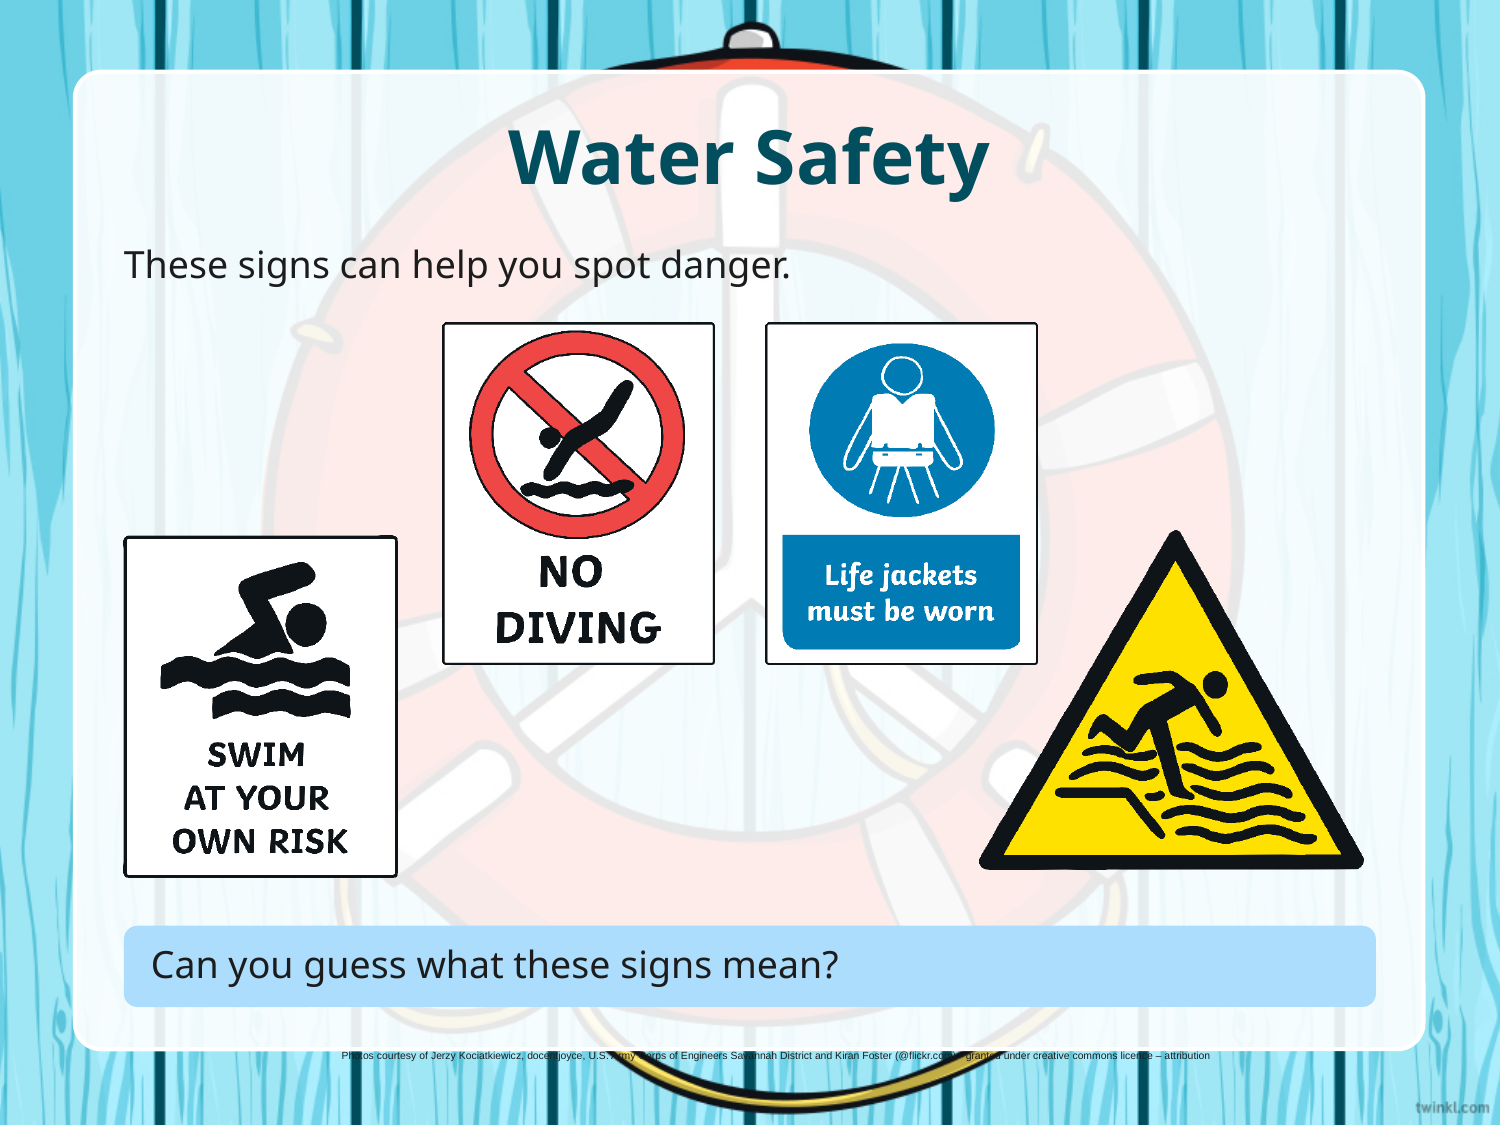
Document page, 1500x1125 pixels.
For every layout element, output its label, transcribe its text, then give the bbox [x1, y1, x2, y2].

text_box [123, 923, 1386, 1007]
text_box Photos courtesy of Jerzy Kociatkiewicz, docentjoyce, U.S. Army Corps of Engineers Savannah District and Kiran Foster (@flickr.com) - granted under creative commons licence – attribution [309, 1045, 1246, 1067]
text_box These signs can help you spot danger. [123, 228, 1376, 298]
title Water Safety [73, 76, 1426, 244]
picture [0, 0, 1500, 1125]
